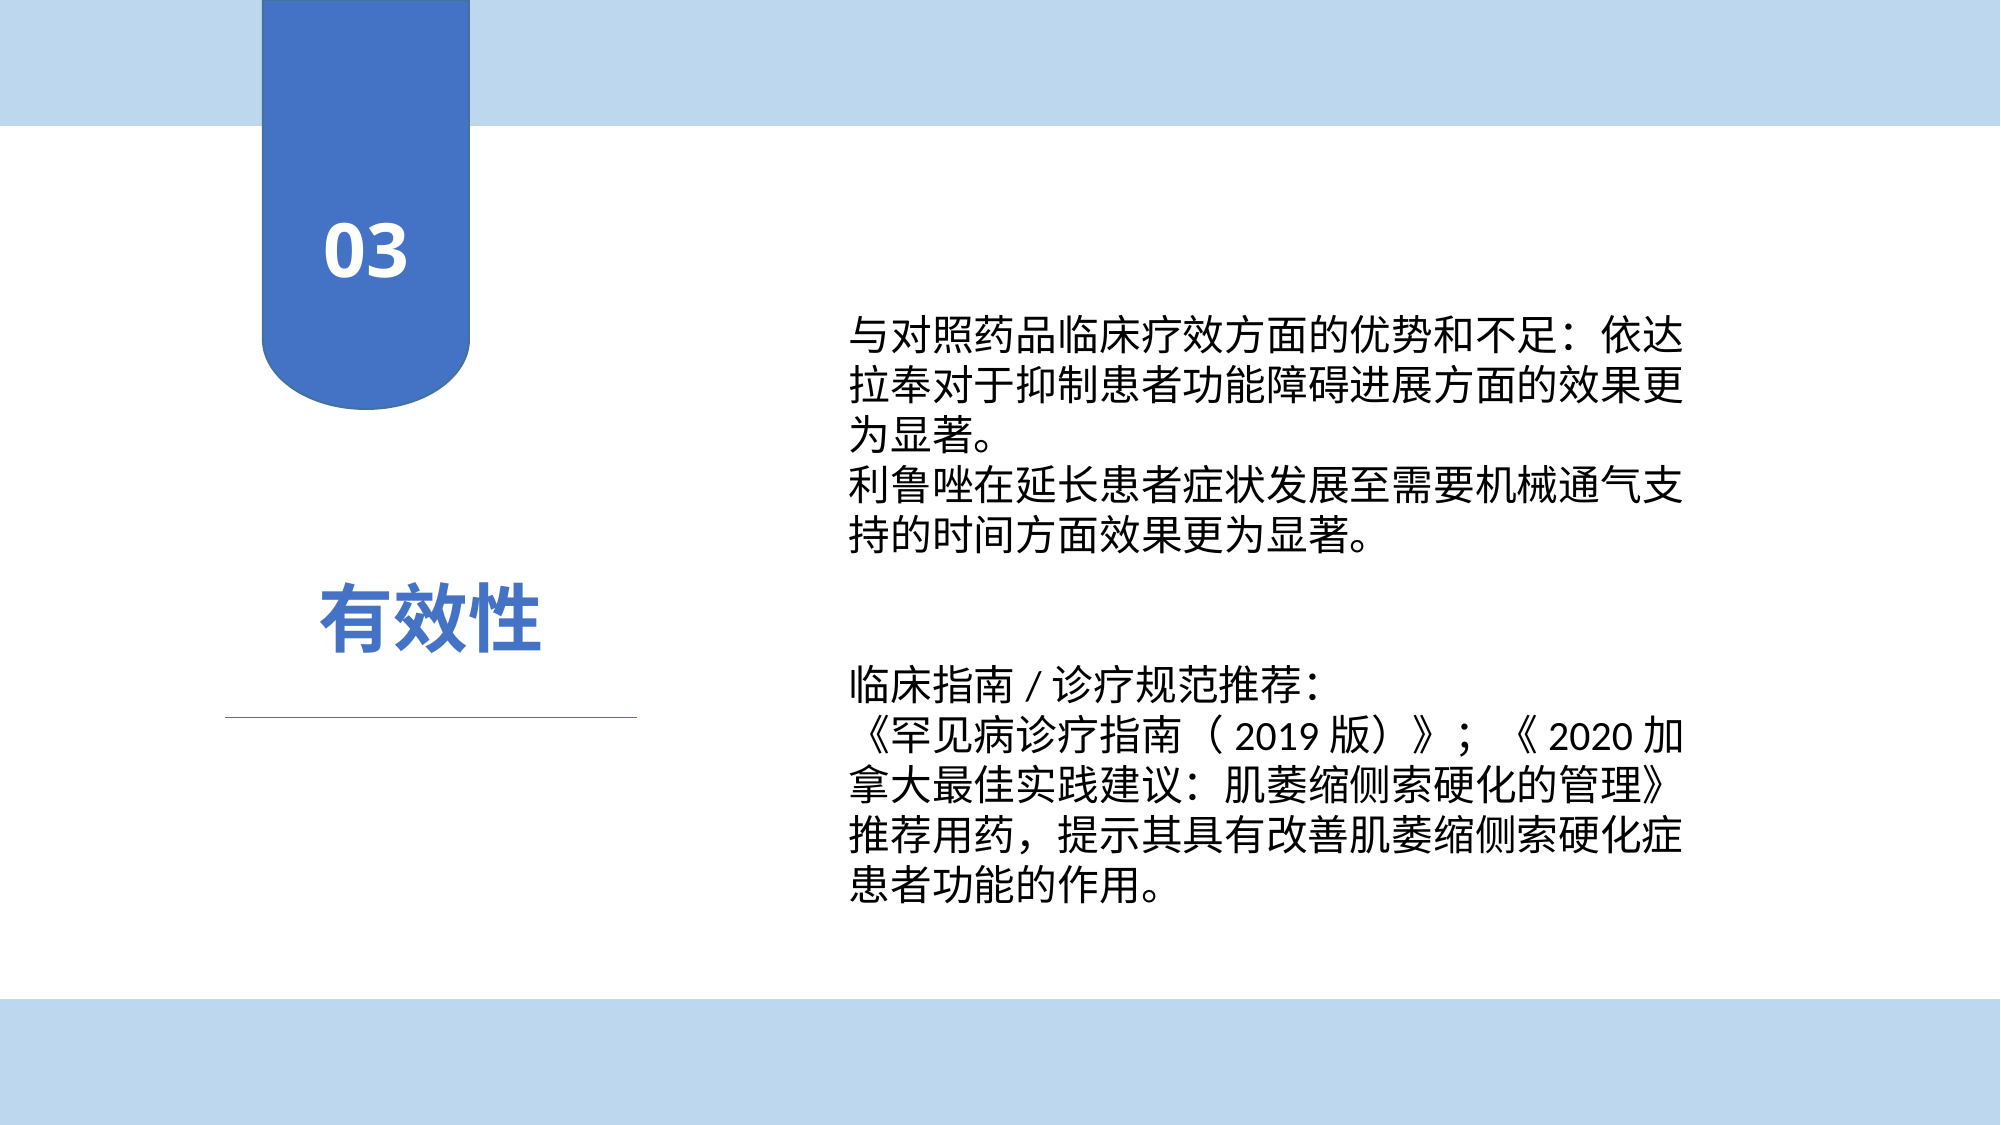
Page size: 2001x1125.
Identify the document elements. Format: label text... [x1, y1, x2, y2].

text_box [262, 0, 469, 409]
text_box [0, 0, 261, 126]
text_box [0, 999, 2000, 1125]
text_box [224, 564, 637, 718]
text_box 与对照药品临床疗效方面的优势和不足：依达拉奉对于抑制患者功能障碍进展方面的效果更为显著。 利鲁唑在延长患者症状发展至需要机械通气支持的时间方面效果更为显著。 临床指南/诊疗规范推荐： 《罕见病诊疗指南（2019版）》；《2020加拿大最佳实践建议：肌萎缩侧索硬化的管理》推荐用药，提示其具有改善肌萎缩侧索硬化症患者功能的作用。 [833, 301, 1734, 917]
text_box [470, 0, 2000, 126]
